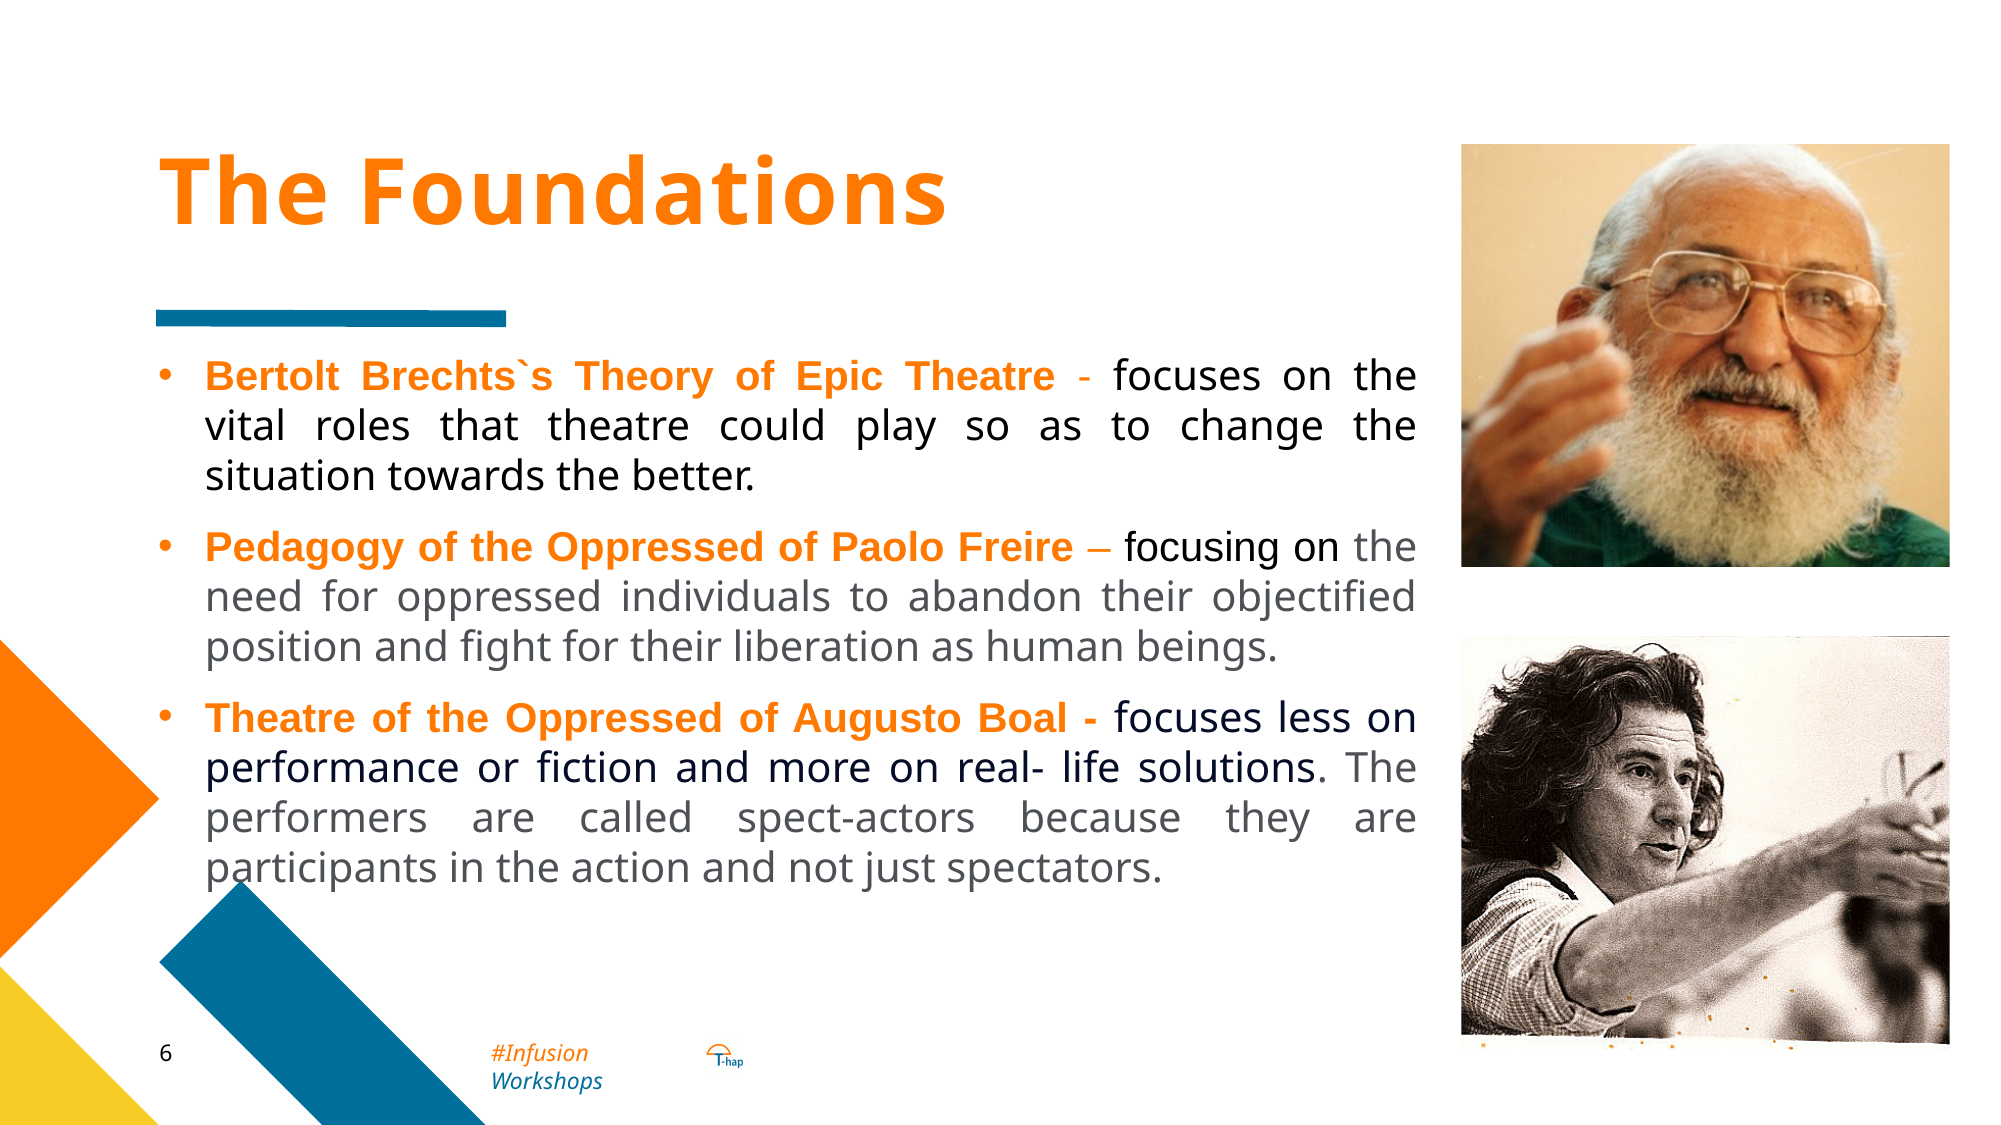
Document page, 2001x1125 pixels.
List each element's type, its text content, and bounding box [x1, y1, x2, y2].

title The Foundations [158, 144, 969, 245]
slide_number 6 [159, 1038, 246, 1080]
slide_number #Infusion Workshops [490, 1038, 707, 1080]
list Bertolt Brechts`s Theory of Epic Theatre - focuses on the vital roles that theatre could play so as to change the situation towards the better. Pedagogy of the Oppressed of Paolo Freire – focusing on the need for oppressed individuals to abandon their objectified position and fight for their liberation as human beings. Theatre of the Oppressed of Augusto Boal - focuses less on performance or fiction and more on real- life solutions. The performers are called spect-actors because they are participants in the action and not just spectators. [158, 348, 1418, 808]
picture [706, 1038, 743, 1076]
picture [1461, 636, 1950, 1050]
picture [1461, 144, 1950, 568]
